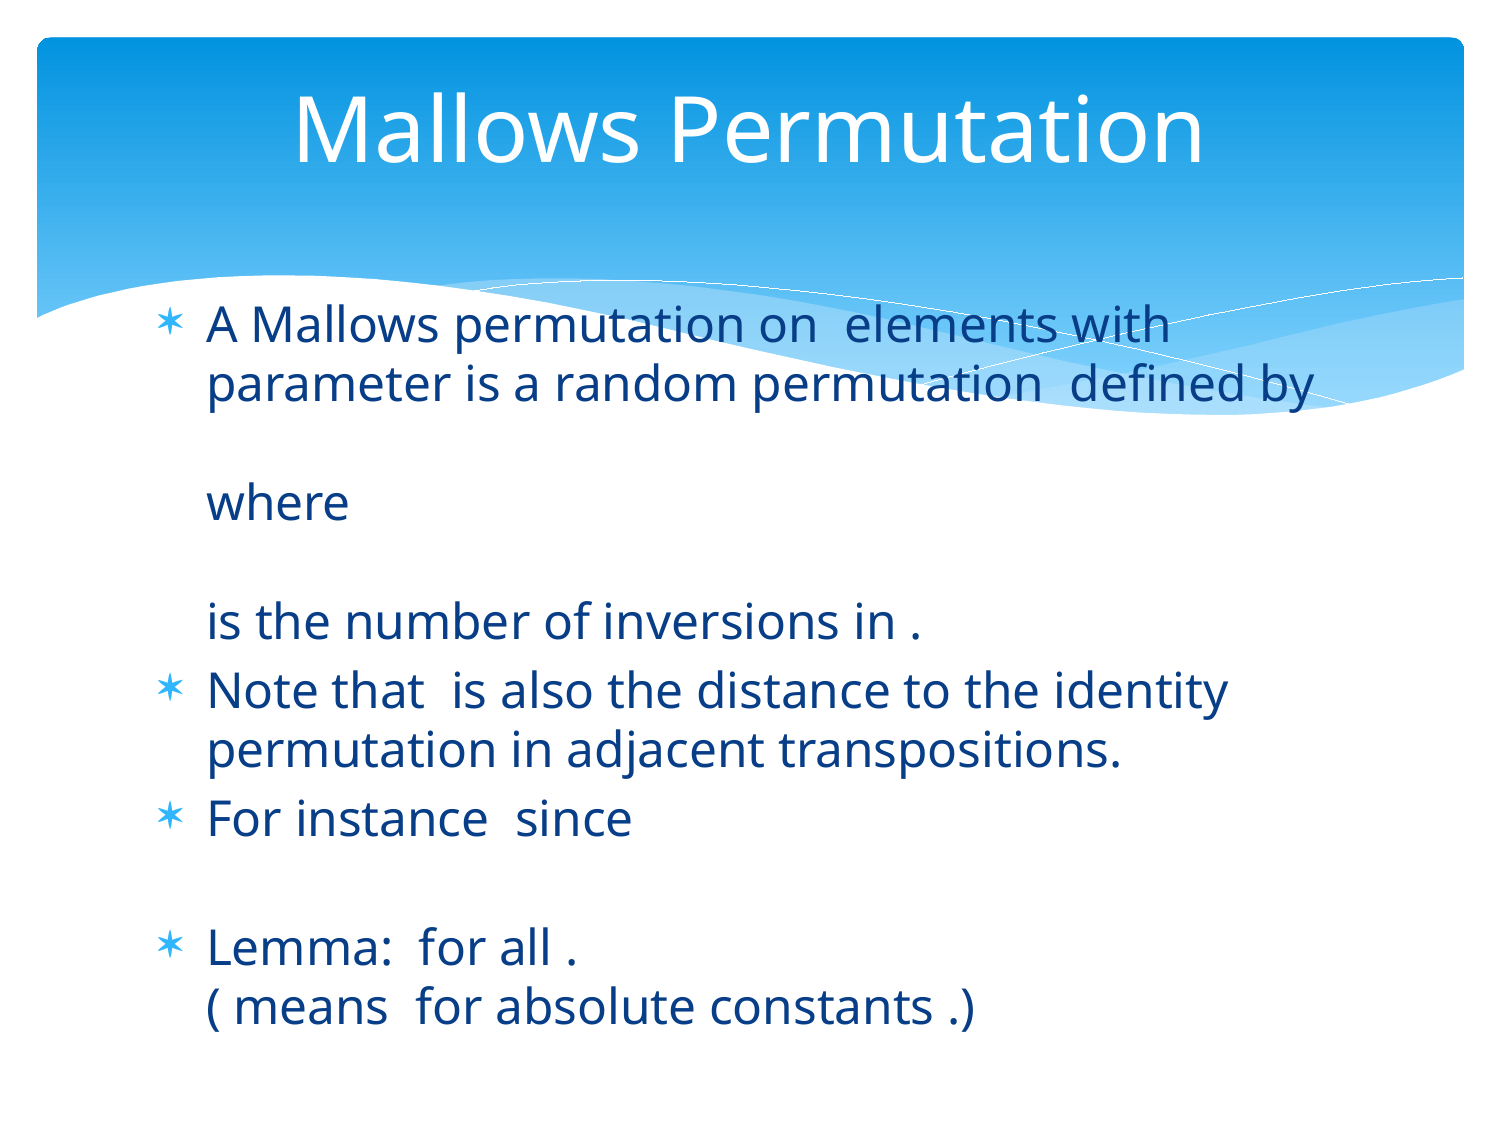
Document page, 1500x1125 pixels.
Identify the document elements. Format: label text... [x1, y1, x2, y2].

title Mallows Permutation [75, 55, 1425, 197]
